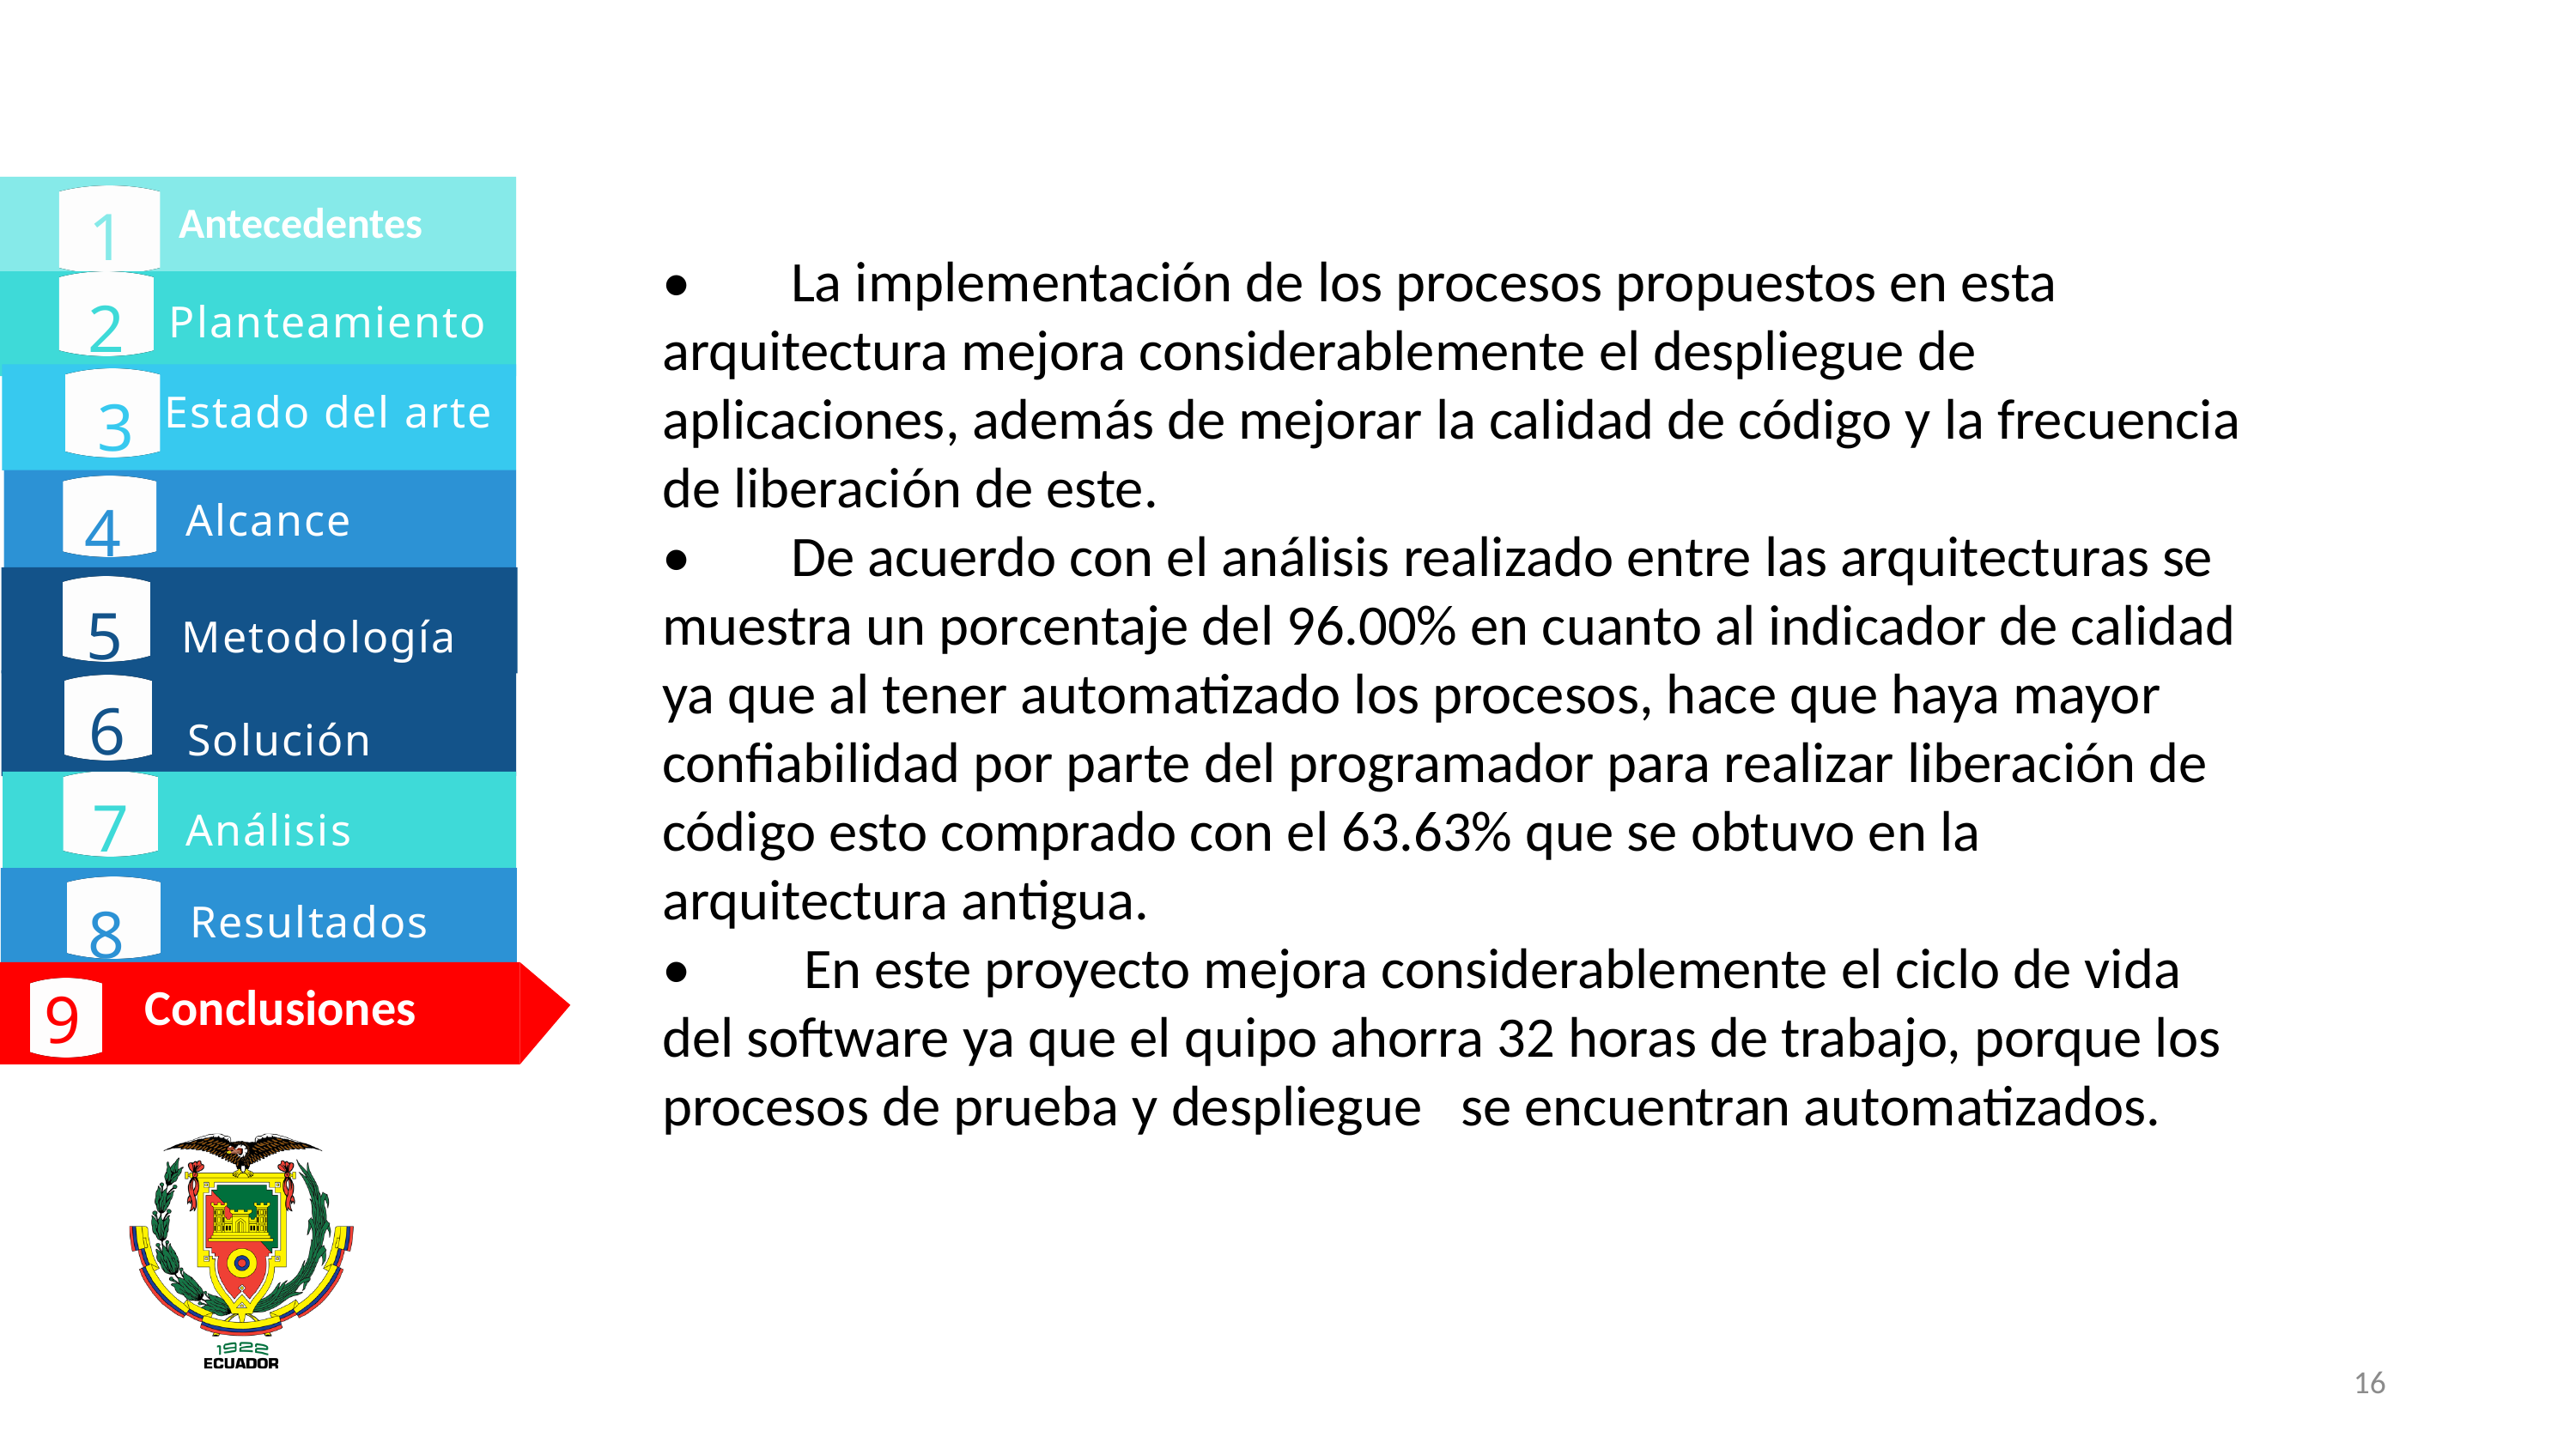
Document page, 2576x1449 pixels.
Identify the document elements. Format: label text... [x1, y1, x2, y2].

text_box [0, 961, 553, 1064]
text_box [0, 176, 705, 1067]
picture [110, 1132, 372, 1369]
text_box • La implementación de los procesos propuestos en esta arquitectura mejora considerablemente el despliegue de aplicaciones, además de mejorar la calidad de código y la frecuencia de liberación de este. • De acuerdo con el análisis realizado entre las arquitecturas se muestra un porcentaje del 96.00% en cuanto al indicador de calidad ya que al tener automatizado los procesos, hace que haya mayor confiabilidad por parte del programador para realizar liberación de código esto comprado con el 63.63% que se obtuvo en la arquitectura antigua. • En este proyecto mejora considerablemente el ciclo de vida del software ya que el quipo ahorra 32 horas de trabajo, porque los procesos de prueba y despliegue se encuentran automatizados. [649, 238, 2275, 1143]
slide_number 16 [1819, 1343, 2399, 1420]
